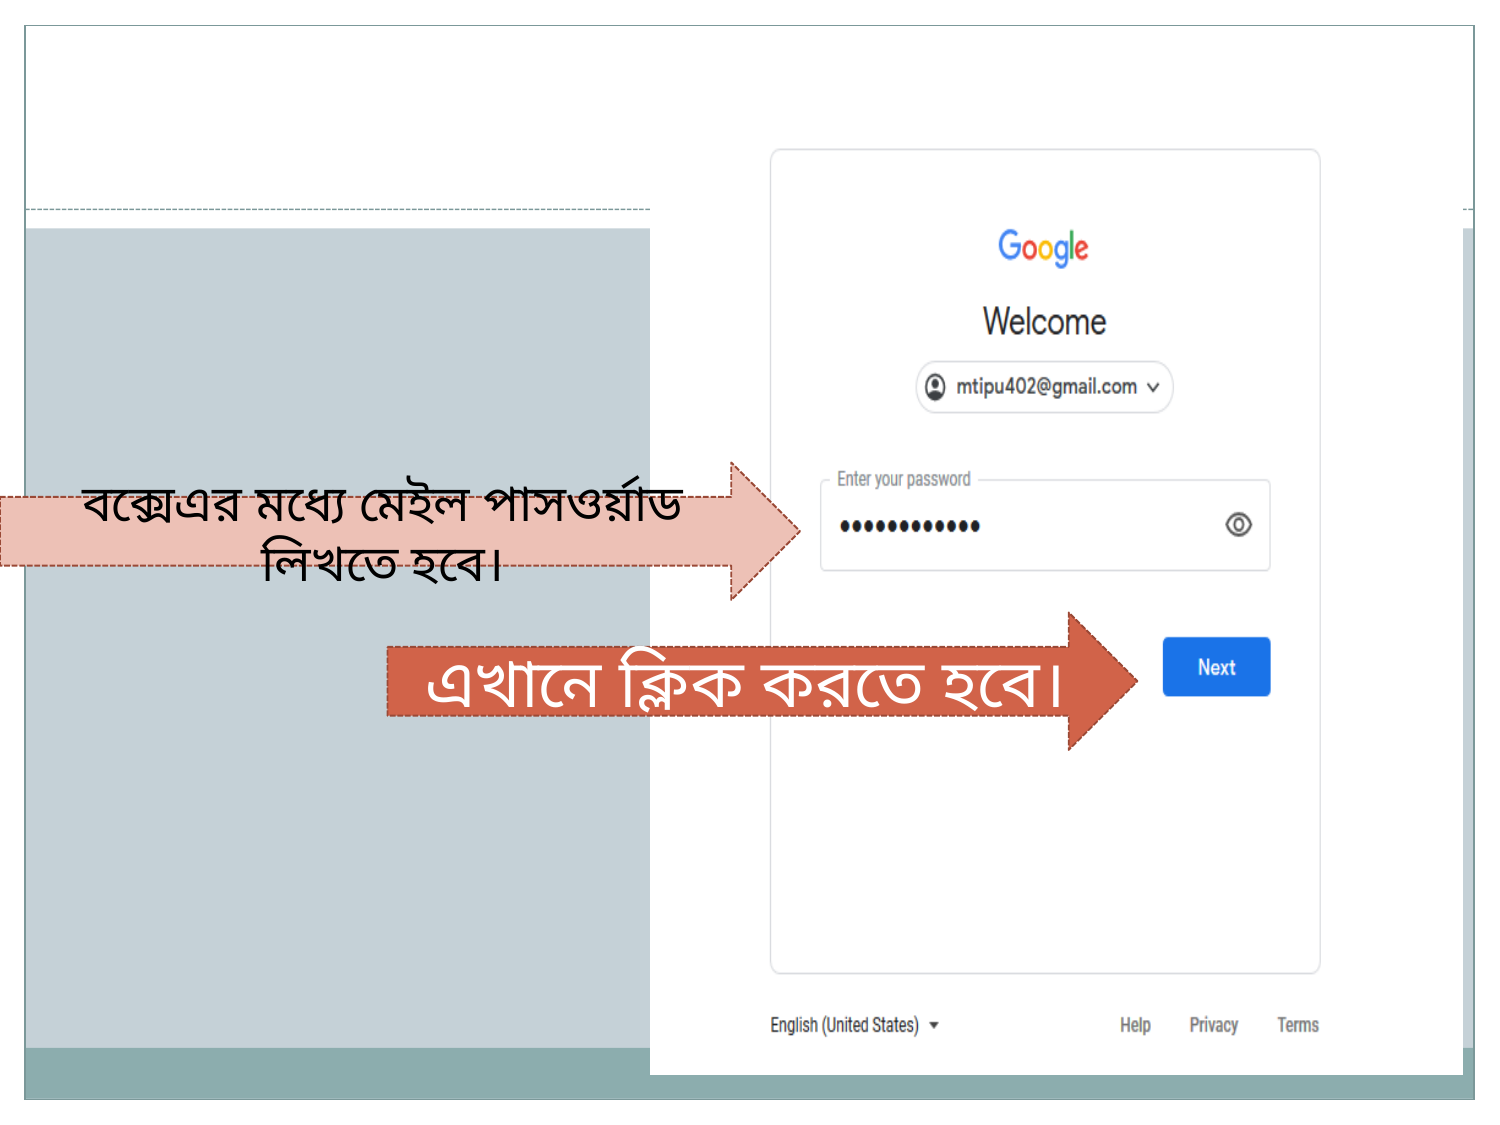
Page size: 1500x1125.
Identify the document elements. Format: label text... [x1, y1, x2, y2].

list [649, 37, 1463, 1076]
text_box এখানে ক্লিক করতে হবে। [386, 645, 642, 717]
text_box বক্সেএর মধ্যে মেইল পাসওর্য়াড লিখতে হবে। [0, 495, 642, 567]
